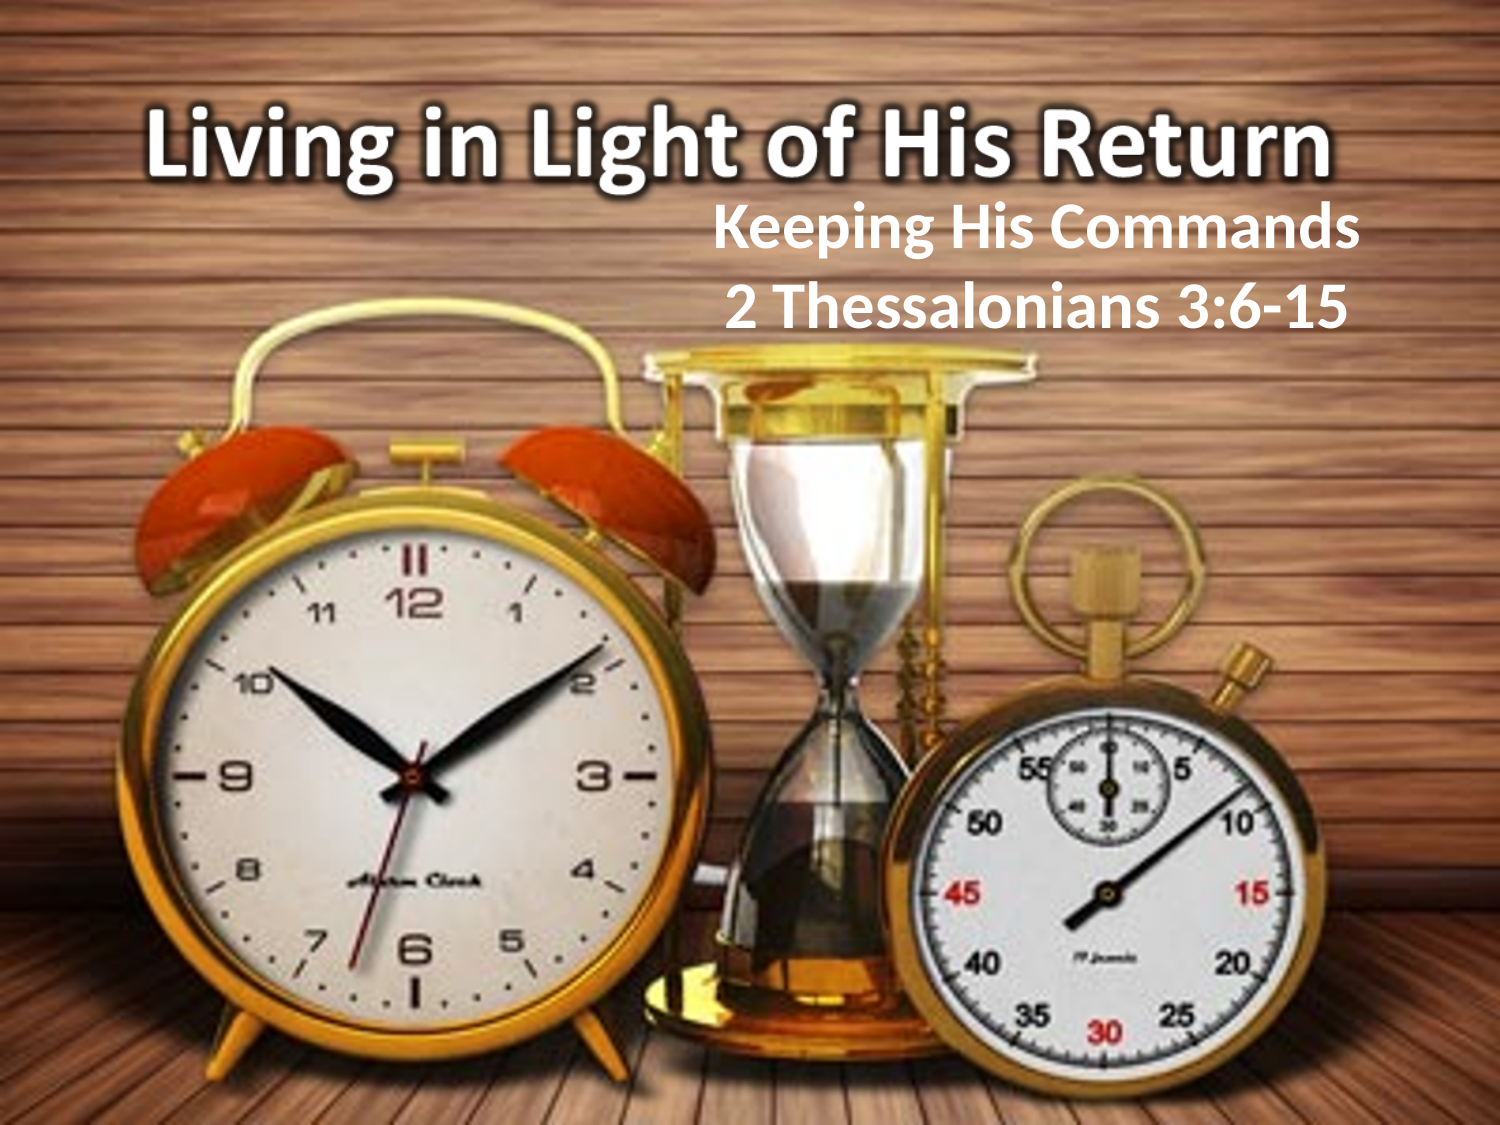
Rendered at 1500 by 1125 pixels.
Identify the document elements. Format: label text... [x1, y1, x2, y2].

text_box Keeping His Commands 2 Thessalonians 3:6-15 [662, 174, 1413, 350]
picture [0, 0, 1500, 1125]
